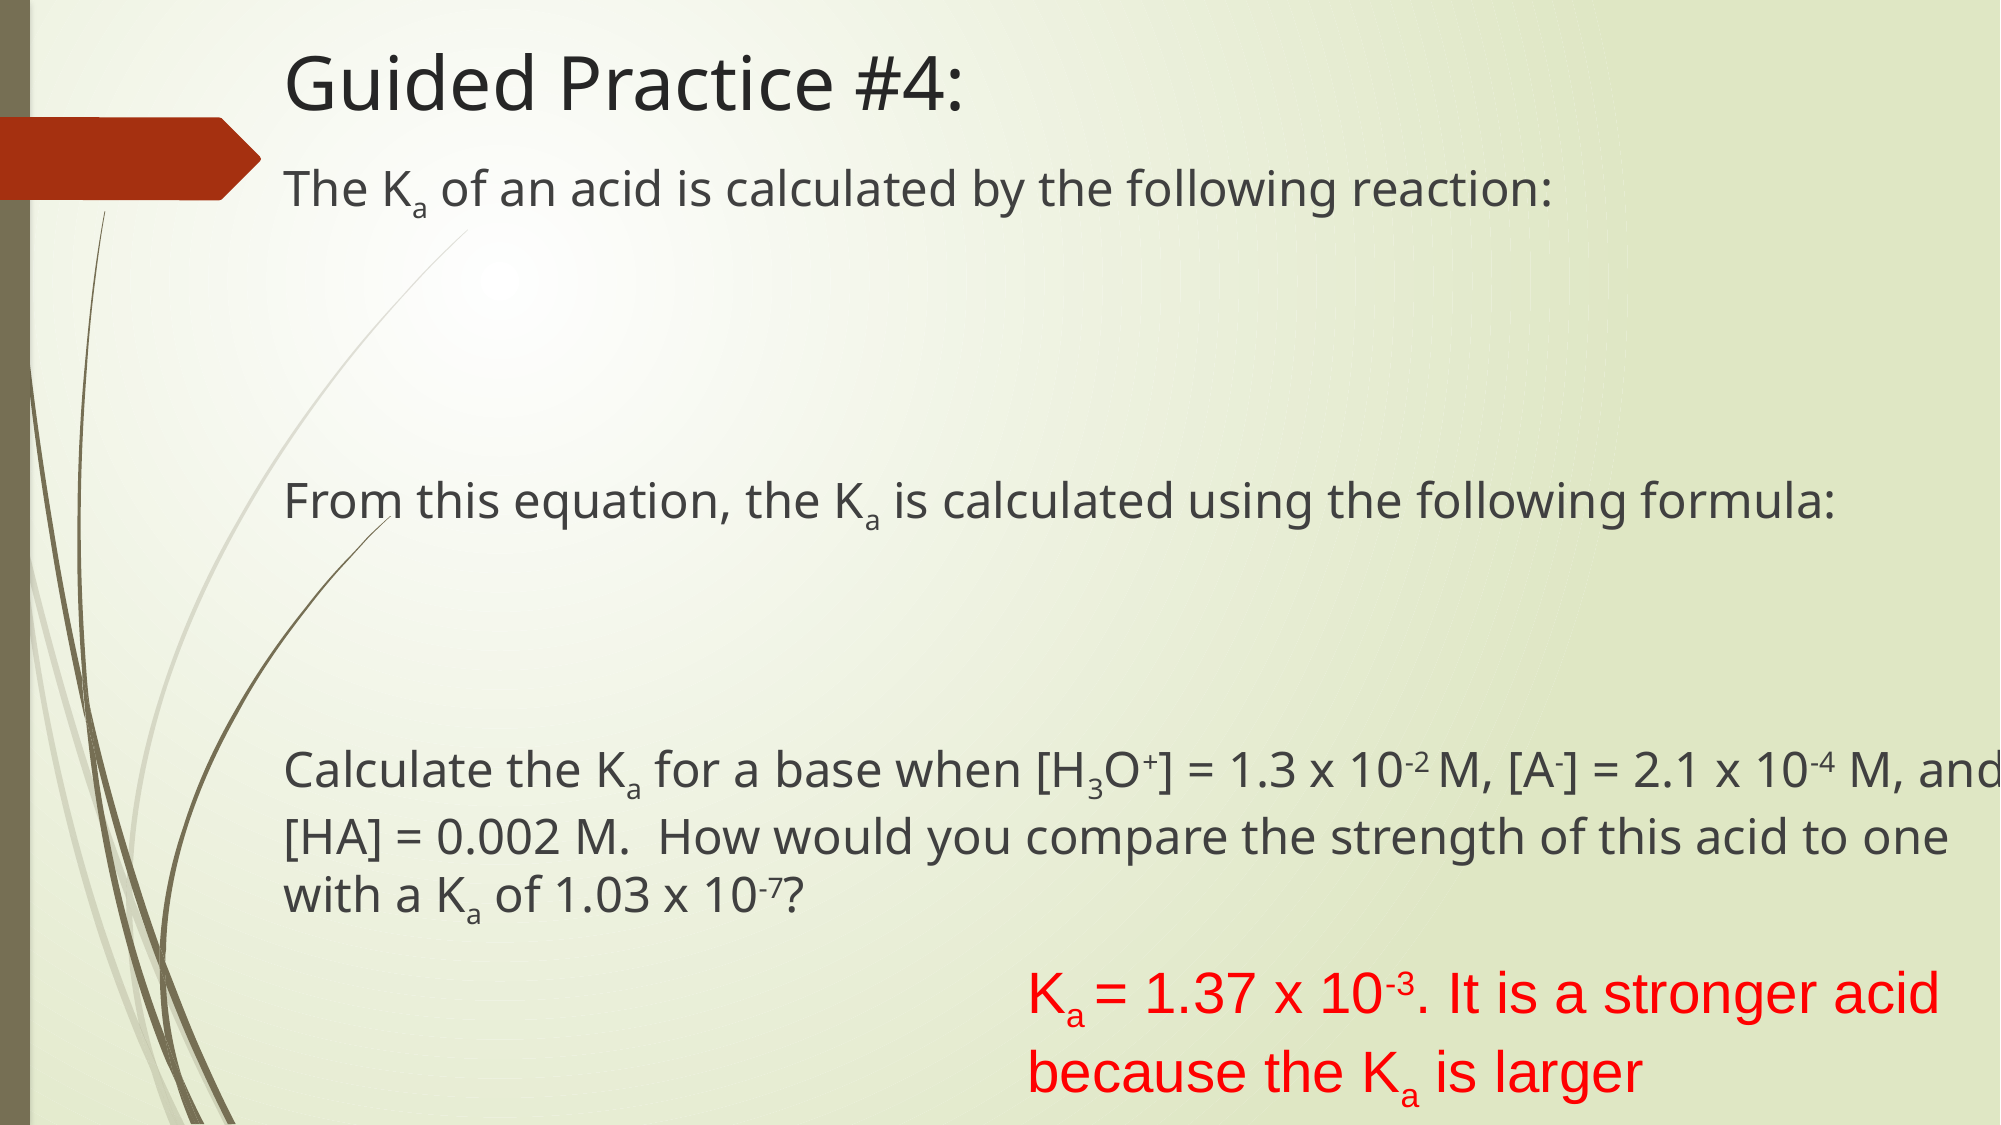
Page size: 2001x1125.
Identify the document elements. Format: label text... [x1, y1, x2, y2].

text_box Ka = 1.37 x 10-3. It is a stronger acid because the Ka is larger [1012, 947, 1982, 1122]
title Guided Practice #4: [268, 27, 1731, 238]
